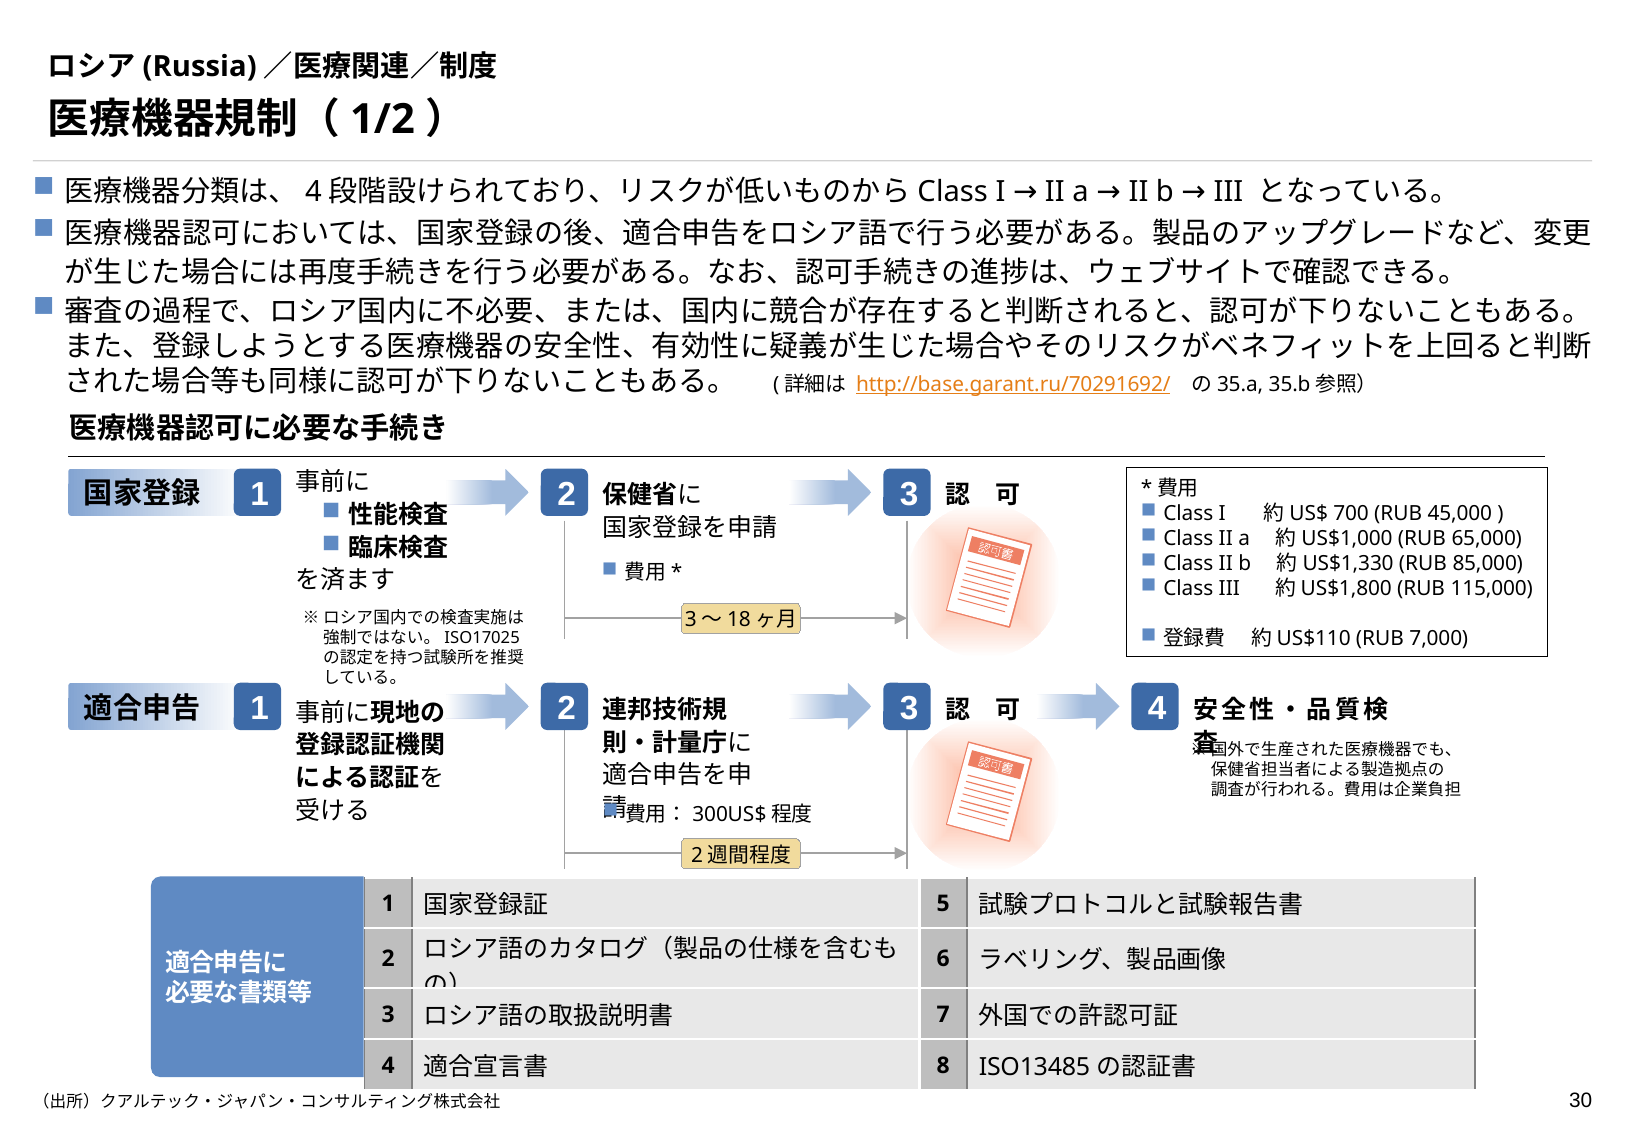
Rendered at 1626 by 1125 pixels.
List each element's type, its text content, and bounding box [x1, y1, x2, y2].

text_box [786, 466, 874, 518]
text_box 3～18ヶ月 [681, 626, 801, 634]
text_box 2週間程度 [681, 862, 801, 869]
table_header 国家登録証 [413, 879, 918, 927]
table_cell 3 [365, 989, 411, 1038]
table_cell 外国での許認可証 [968, 989, 1474, 1038]
text_box 国家登録 [68, 468, 234, 516]
text_box 2 [538, 680, 591, 733]
text_box 1 [231, 466, 284, 519]
text_box 適合申告に 必要な書類等 [150, 876, 364, 1078]
text_box [1034, 680, 1122, 732]
text_box 事前に 性能検査 臨床検査 を済ます [280, 466, 494, 602]
table_cell ラベリング、製品画像 [968, 929, 1474, 987]
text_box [906, 717, 1061, 872]
table_cell ISO13485の認証書 [968, 1040, 1474, 1089]
text_box 1 [231, 680, 284, 733]
text_box 安全性・品質検査 [1178, 682, 1403, 764]
table_cell 8 [921, 1040, 966, 1089]
text_box 2週間程度 [681, 838, 801, 852]
text_box ※ ロシア国内での検査実施は強制ではない。ISO17025の認定を持つ試験所を推奨している。 [302, 606, 539, 683]
table_header 1 [365, 879, 411, 927]
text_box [906, 503, 1061, 658]
text_box 2 [538, 466, 591, 519]
text_box *費用 Class I 約US$ 700 (RUB 45,000 ) Class II a 約US$1,000 (RUB 65,000) Class II b 約US$1,330 (RUB 85,000) Class III 約US$1,800 (RUB 115,000) 登録費 約US$110 (RUB 7,000) [1126, 467, 1548, 657]
text_box 3～18ヶ月 [681, 603, 801, 617]
text_box 費用* [587, 551, 698, 592]
table_cell 7 [921, 989, 966, 1038]
text_box 認 可 [930, 682, 1037, 716]
title ロシア(Russia)／医療関連／制度 [32, 30, 1593, 90]
text_box 保健省に 国家登録を申請 [588, 468, 801, 550]
text_box 費用：300US$程度 [588, 793, 828, 833]
text_box [470, 683, 532, 732]
text_box （出所）クアルテック・ジャパン・コンサルティング株式会社 [32, 1090, 1451, 1115]
text_box 3 [881, 466, 933, 519]
list 医療機器規制（1/2） [32, 90, 1593, 149]
table_cell 2 [365, 929, 411, 987]
text_box 4 [1129, 680, 1178, 733]
table_cell 6 [921, 929, 966, 987]
table_header 5 [921, 879, 966, 927]
table_header 試験プロトコルと試験報告書 [968, 879, 1474, 927]
text_box ※ 国外で生産された医療機器でも、 保健省担当者による製造拠点の 調査が行われる。費用は企業負担 [1190, 739, 1486, 815]
table_cell ロシア語のカタログ（製品の仕様を含むもの） [413, 929, 918, 987]
table_cell ロシア語の取扱説明書 [413, 989, 918, 1038]
table_cell 4 [365, 1040, 411, 1089]
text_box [68, 408, 1546, 457]
text_box 3 [881, 680, 933, 733]
text_box [494, 466, 532, 518]
text_box 医療機器分類は、4段階設けられており、リスクが低いものからClass I → II a → II b → III となっている。 医療機器認可においては、国家登録の後、適合申告をロシア語で行う必要がある。製品のアップグレードなど、変更が生じた場合には再度手続きを行う必要がある。なお、認可手続きの進捗は、ウェブサイトで確認できる。 審査の過程で、ロシア国内に不必要、または、国内に競合が存在すると判断されると、認可が下りないこともある。また、登録しようとする医療機器の安全性、有効性に疑義が生じた場合やそのリスクがベネフィットを上回ると判断された場合等も同様に認可が下りないこともある。 (詳細は http://base.garant.ru/70291692/ の35.a, 35.b参照） [32, 168, 1593, 398]
text_box 適合申告 [68, 682, 234, 731]
text_box [786, 680, 874, 732]
text_box 連邦技術規則・計量庁に適合申告を申請 [588, 682, 789, 793]
text_box 認 可 [930, 468, 1037, 502]
text_box 事前に現地の登録認証機関による認証を受ける [280, 685, 470, 832]
table_cell 適合宣言書 [413, 1040, 918, 1089]
